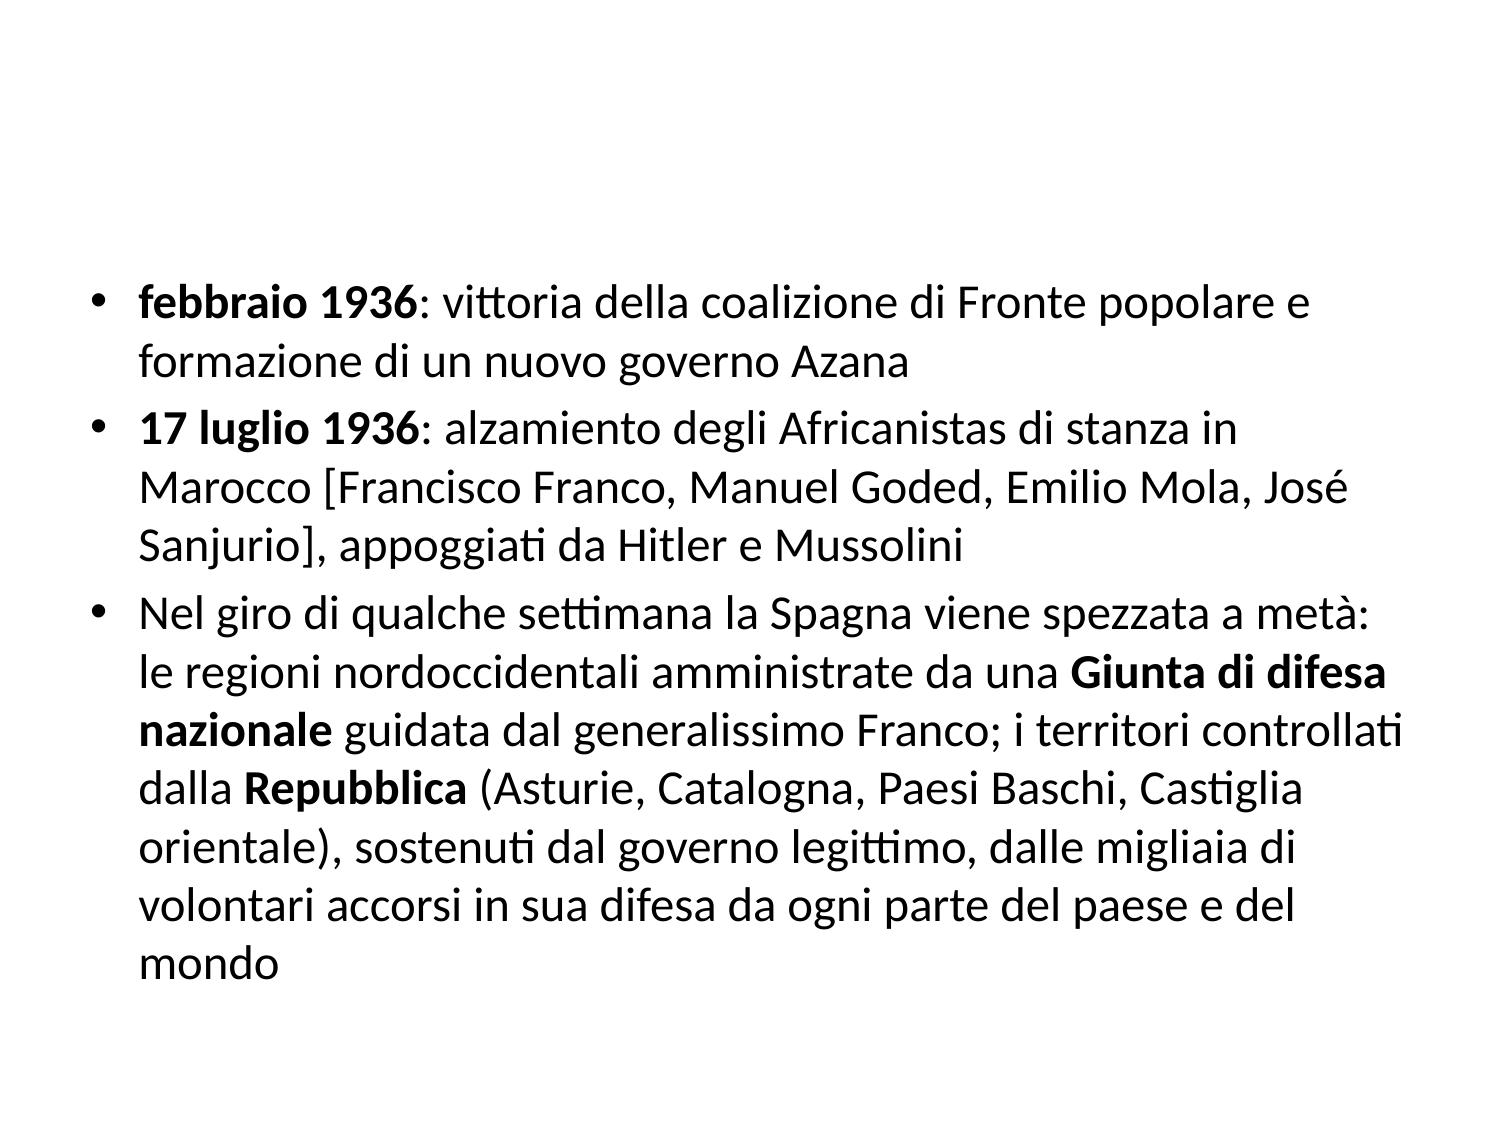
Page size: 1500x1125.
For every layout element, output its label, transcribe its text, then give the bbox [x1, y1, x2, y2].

list febbraio 1936: vittoria della coalizione di Fronte popolare e formazione di un nuovo governo Azana 17 luglio 1936: alzamiento degli Africanistas di stanza in Marocco [Francisco Franco, Manuel Goded, Emilio Mola, José Sanjurio], appoggiati da Hitler e Mussolini Nel giro di qualche settimana la Spagna viene spezzata a metà: le regioni nordoccidentali amministrate da una Giunta di difesa nazionale guidata dal generalissimo Franco; i territori controllati dalla Repubblica (Asturie, Catalogna, Paesi Baschi, Castiglia orientale), sostenuti dal governo legittimo, dalle migliaia di volontari accorsi in sua difesa da ogni parte del paese e del mondo [75, 262, 1425, 1005]
